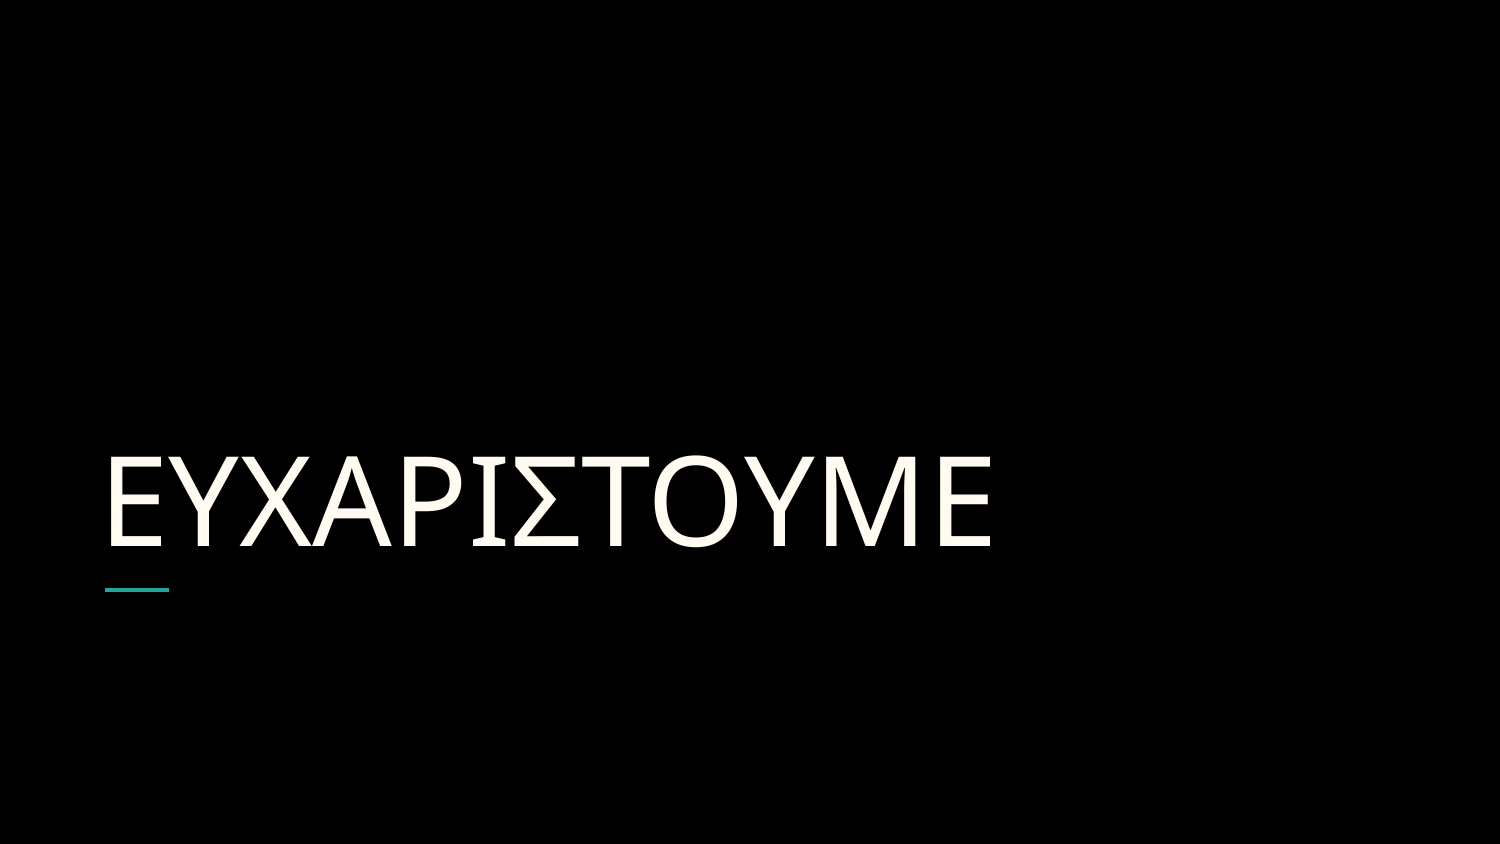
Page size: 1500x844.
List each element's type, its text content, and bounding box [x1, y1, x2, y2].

title ΕΥΧΑΡΙΣΤΟΥΜΕ [84, 336, 1416, 587]
